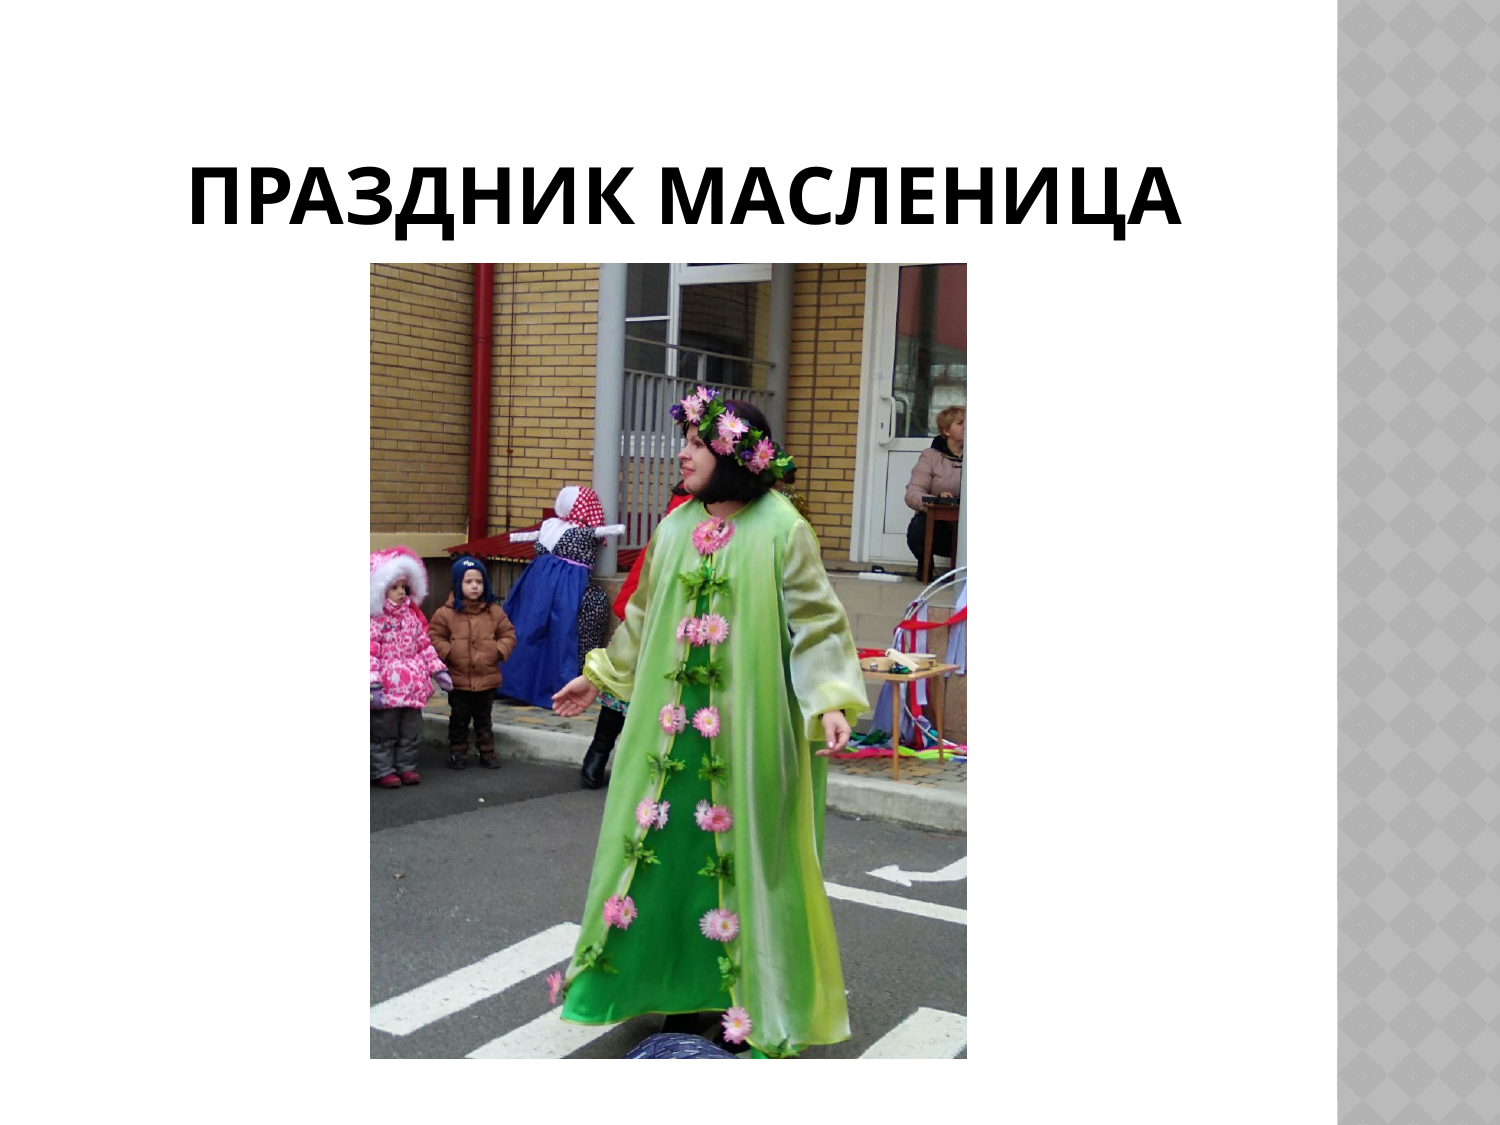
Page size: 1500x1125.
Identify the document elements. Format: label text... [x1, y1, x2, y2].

title Праздник масленица [75, 52, 1263, 240]
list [370, 263, 968, 1060]
